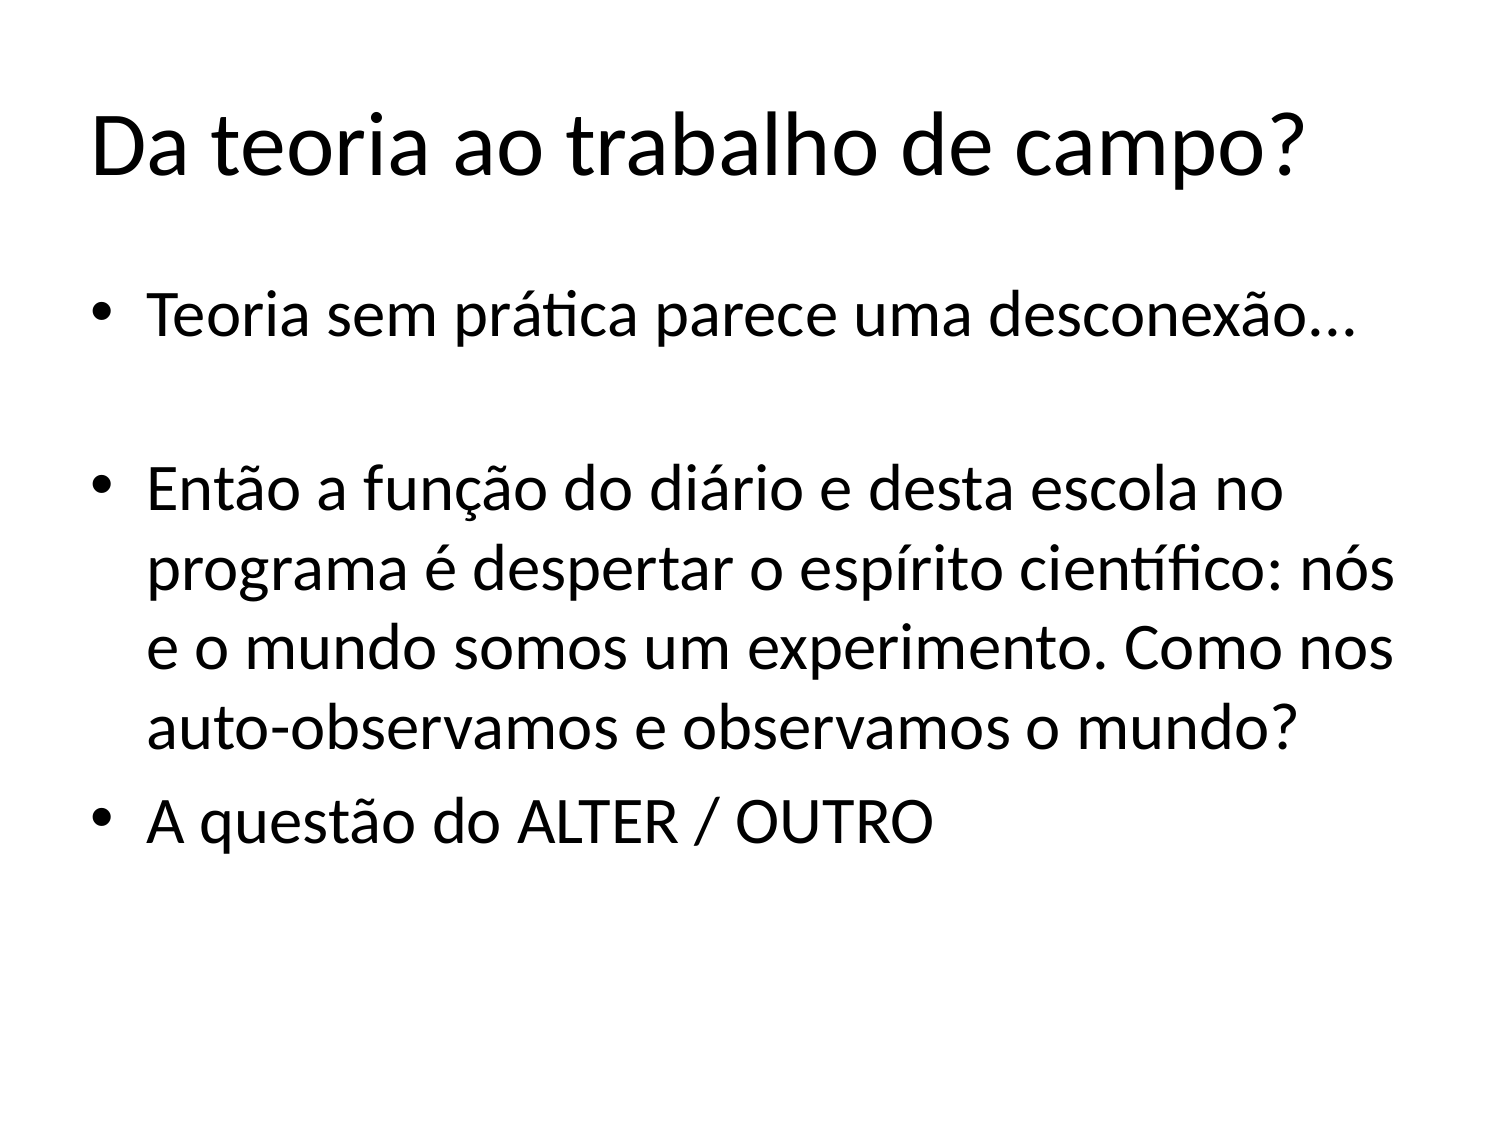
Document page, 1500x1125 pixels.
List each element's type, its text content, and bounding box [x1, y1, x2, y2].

title Da teoria ao trabalho de campo? [75, 45, 1425, 233]
list Teoria sem prática parece uma desconexão... Então a função do diário e desta escola no programa é despertar o espírito científico: nós e o mundo somos um experimento. Como nos auto-observamos e observamos o mundo? A questão do ALTER / OUTRO [75, 262, 1425, 1005]
